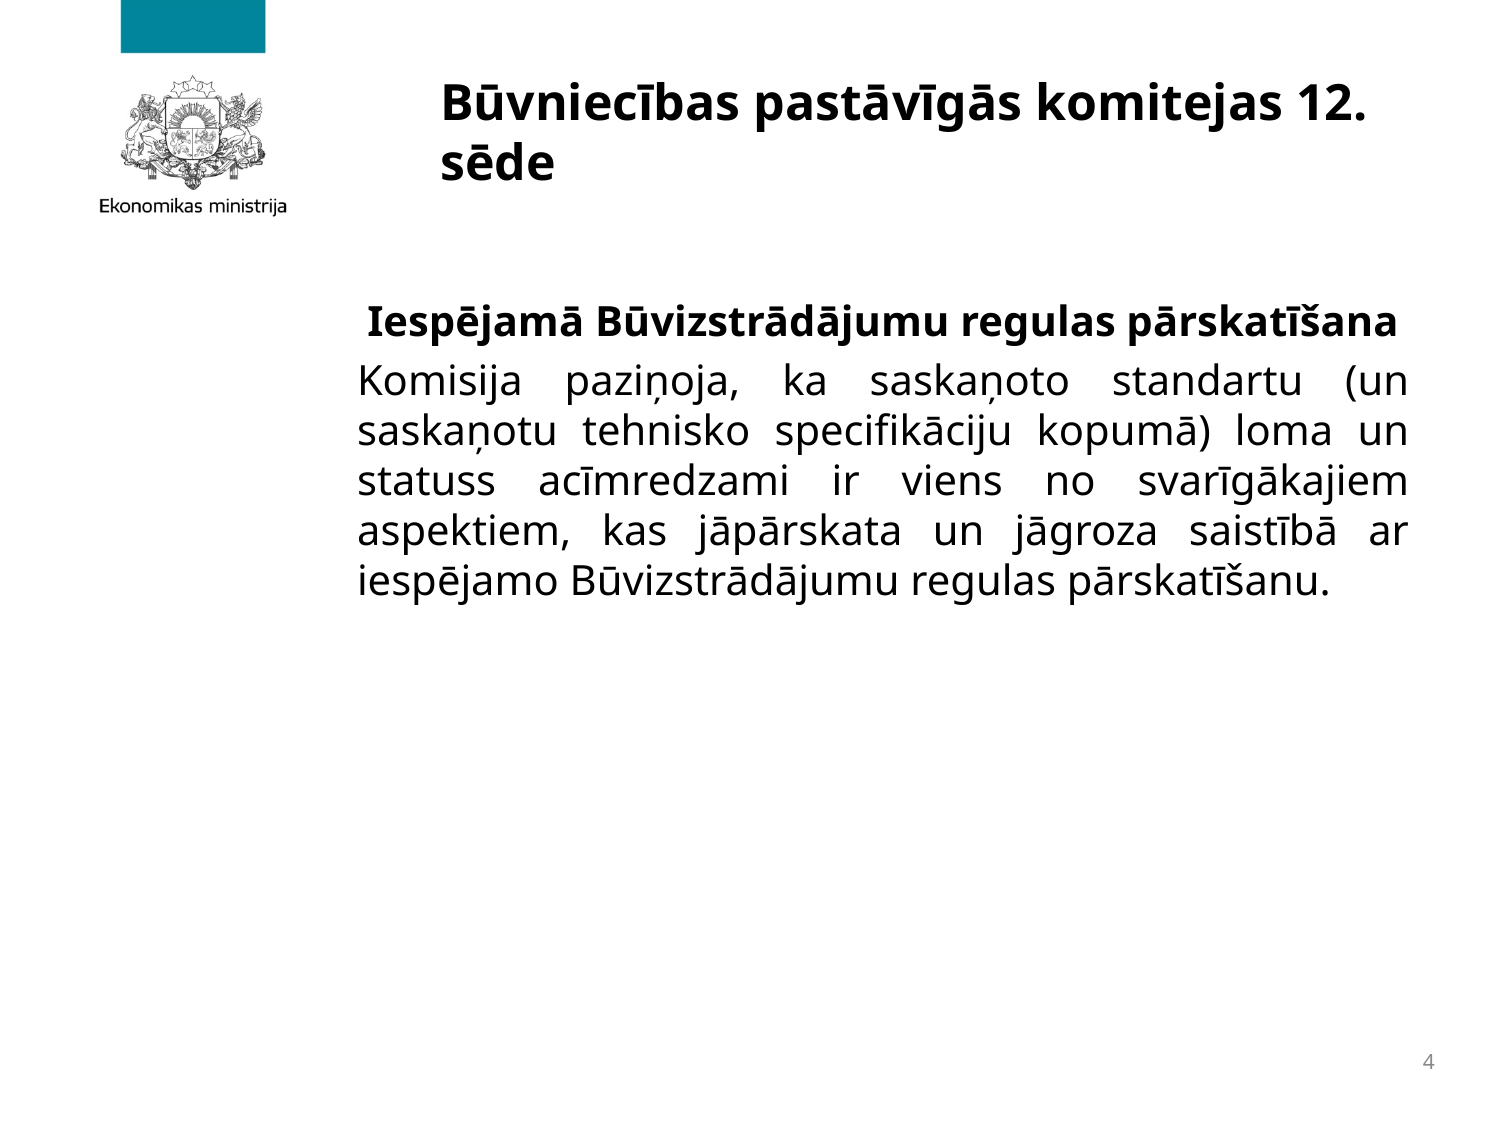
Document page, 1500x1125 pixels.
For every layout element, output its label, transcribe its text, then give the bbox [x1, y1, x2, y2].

slide_number 4 [1400, 1037, 1450, 1088]
list Iespējamā Būvizstrādājumu regulas pārskatīšana Komisija paziņoja, ka saskaņoto standartu (un saskaņotu tehnisko specifikāciju kopumā) loma un statuss acīmredzami ir viens no svarīgākajiem aspektiem, kas jāpārskata un jāgroza saistībā ar iespējamo Būvizstrādājumu regulas pārskatīšanu. [341, 287, 1425, 1005]
picture [48, 0, 338, 321]
title Būvniecības pastāvīgās komitejas 12. sēde [425, 62, 1425, 233]
